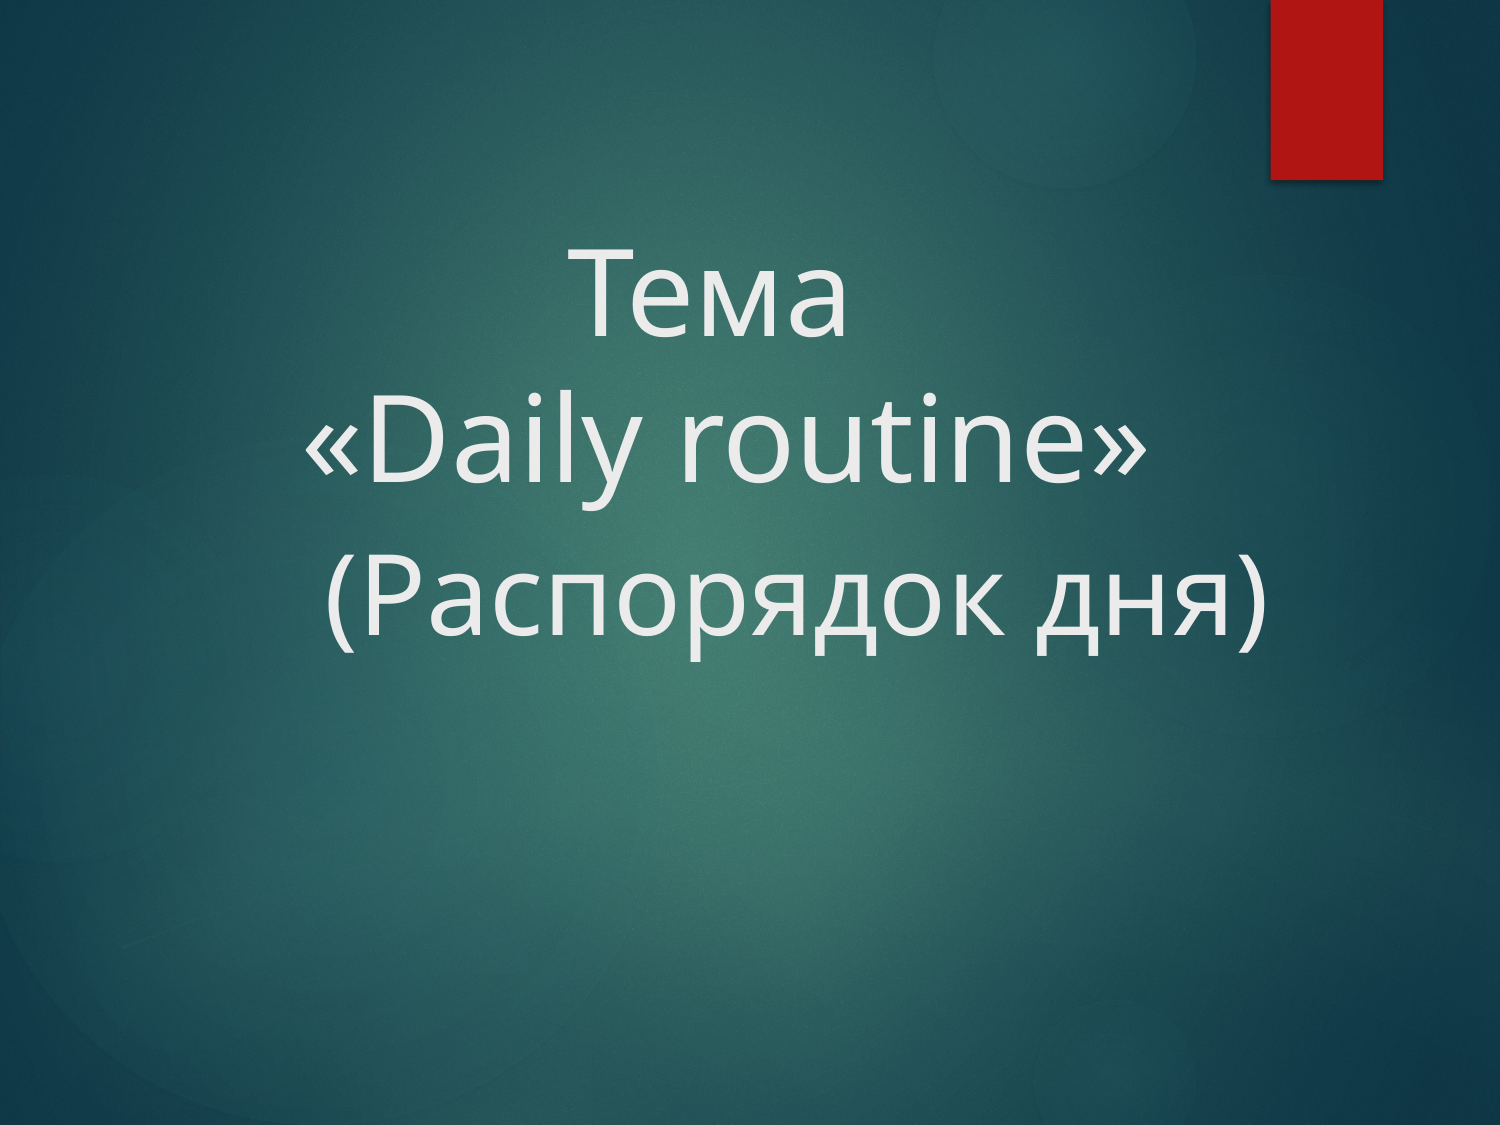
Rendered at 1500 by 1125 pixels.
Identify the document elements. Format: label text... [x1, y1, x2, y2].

subtitle (Распорядок дня) [135, 515, 1459, 681]
title Тема «Daily routine» [41, 208, 1412, 516]
